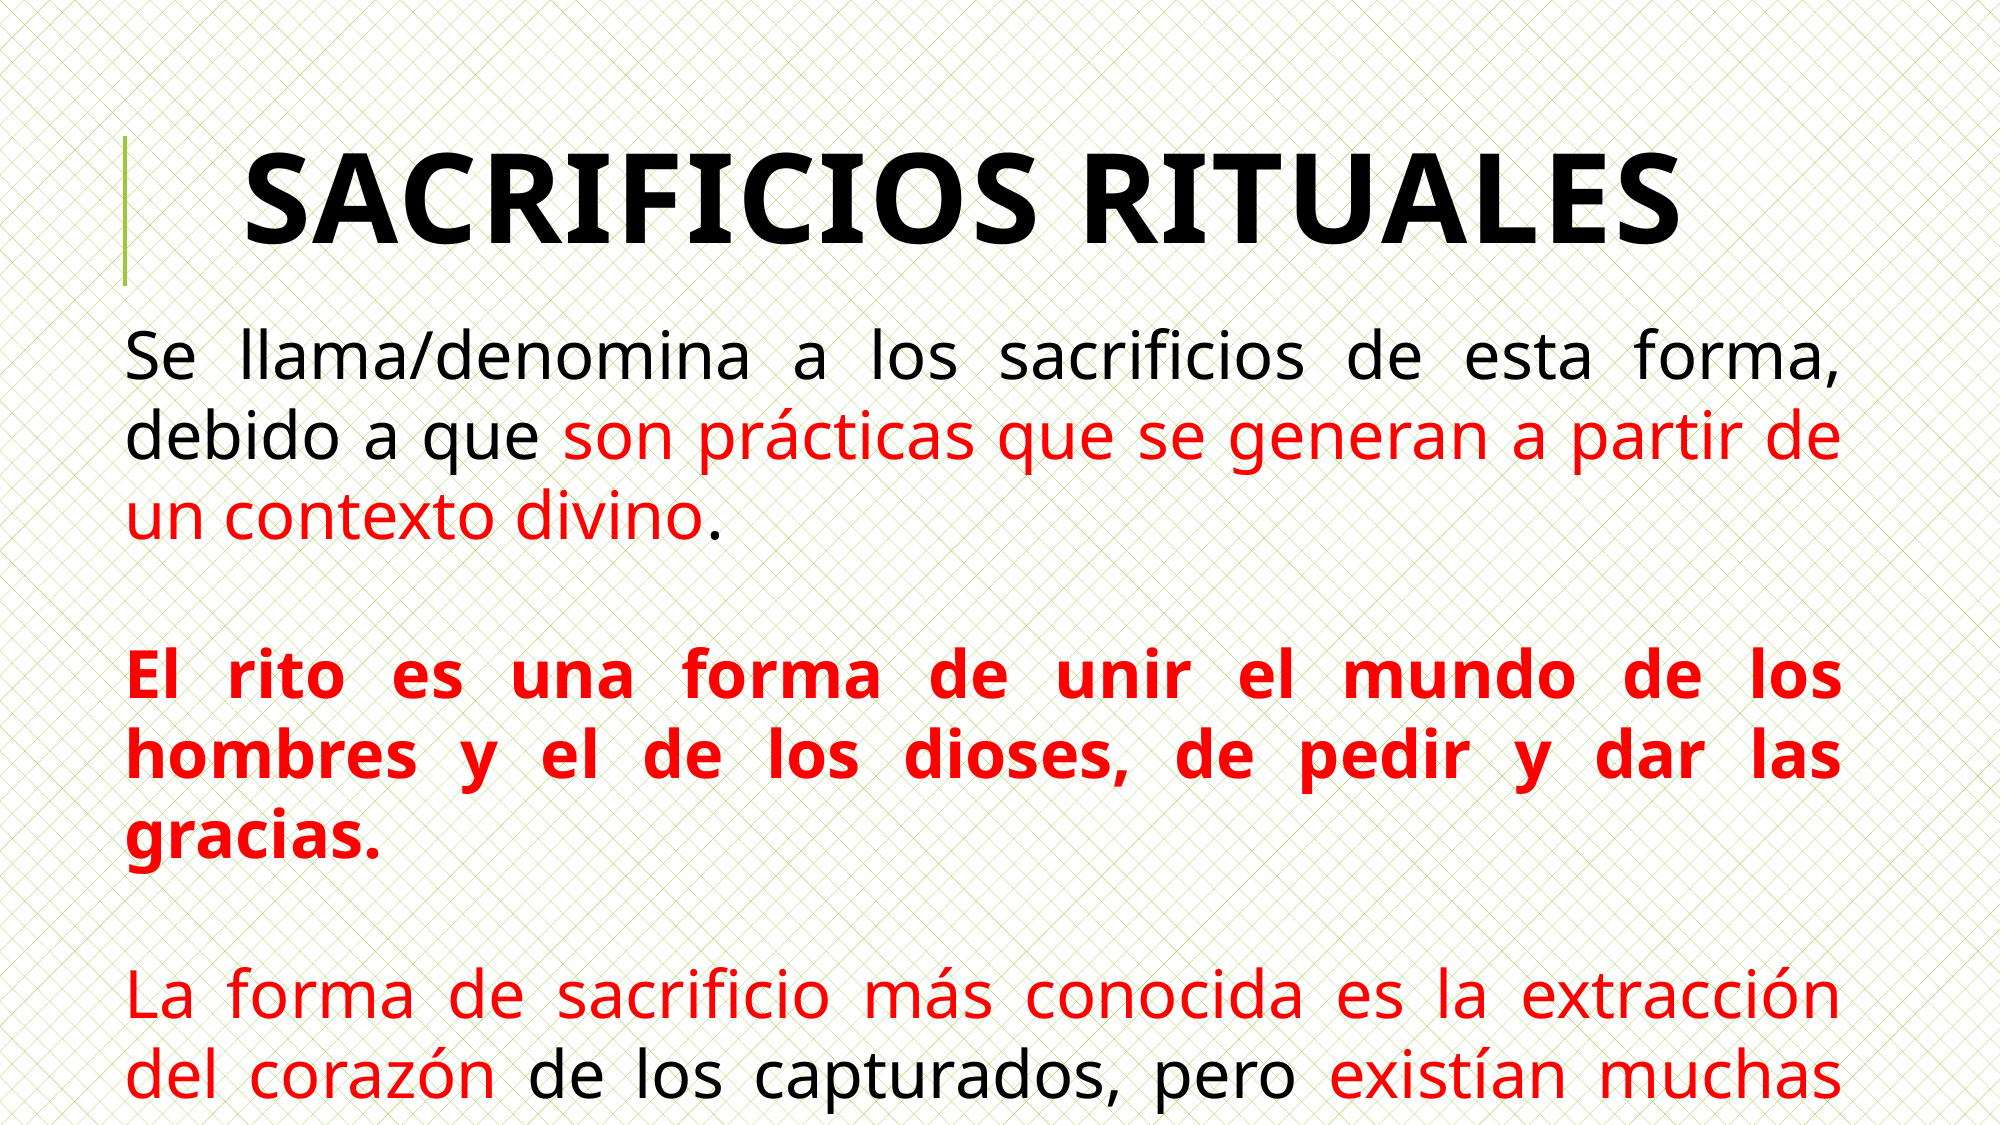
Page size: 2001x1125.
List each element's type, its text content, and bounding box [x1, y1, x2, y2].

title SACRIFICIOS RITUALES [147, 138, 1781, 277]
text_box Se llama/denomina a los sacrificios de esta forma, debido a que son prácticas que se generan a partir de un contexto divino. El rito es una forma de unir el mundo de los hombres y el de los dioses, de pedir y dar las gracias. La forma de sacrificio más conocida es la extracción del corazón de los capturados, pero existían muchas más y dependían del Dios al cual se adoraba. [109, 305, 1860, 1125]
